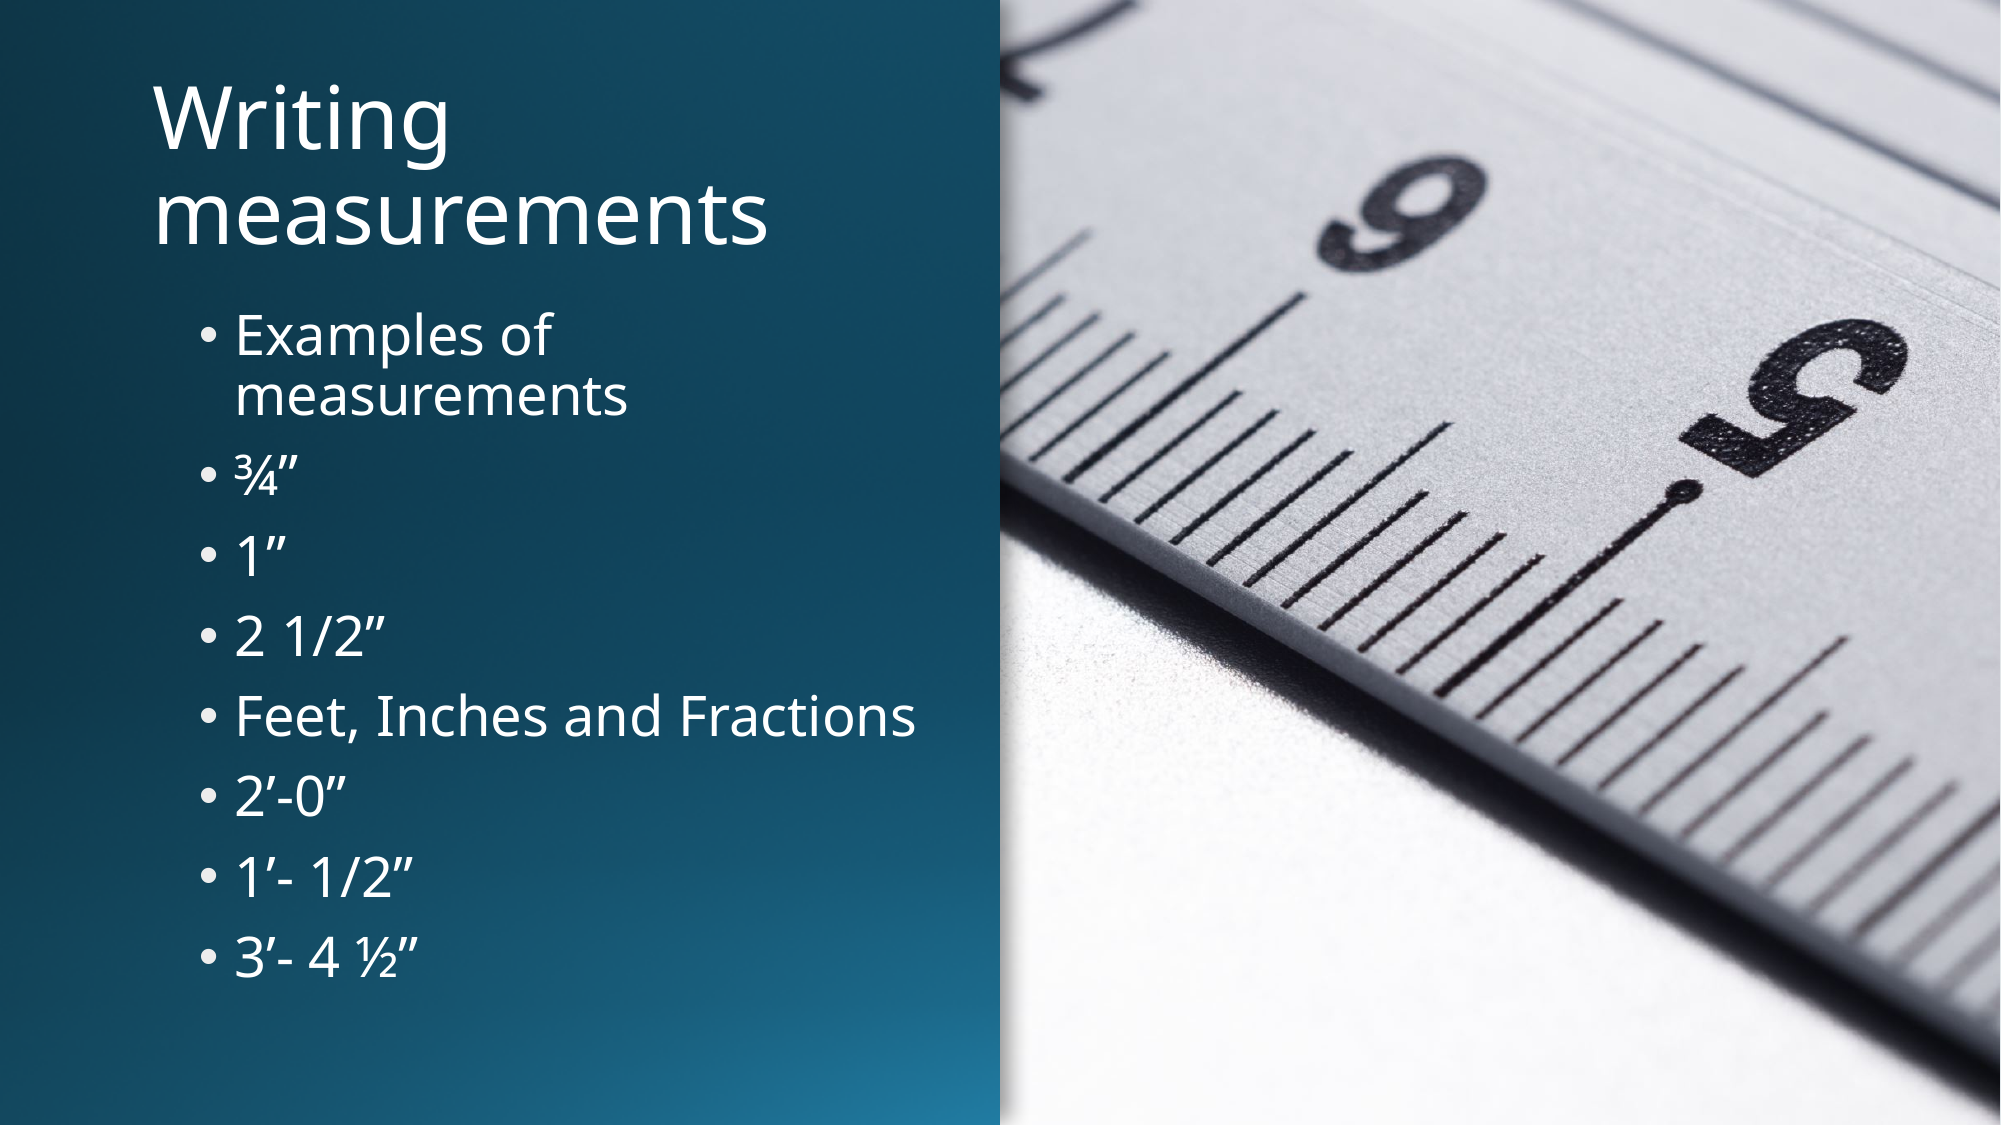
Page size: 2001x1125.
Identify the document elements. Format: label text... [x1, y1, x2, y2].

text_box [0, 0, 999, 1125]
title Writing measurements [137, 59, 934, 278]
list Examples of measurements ¾” 1” 2 1/2” Feet, Inches and Fractions 2’-0” 1’- 1/2” 3’- 4 ½” [183, 299, 934, 1014]
picture [999, 0, 2001, 1125]
